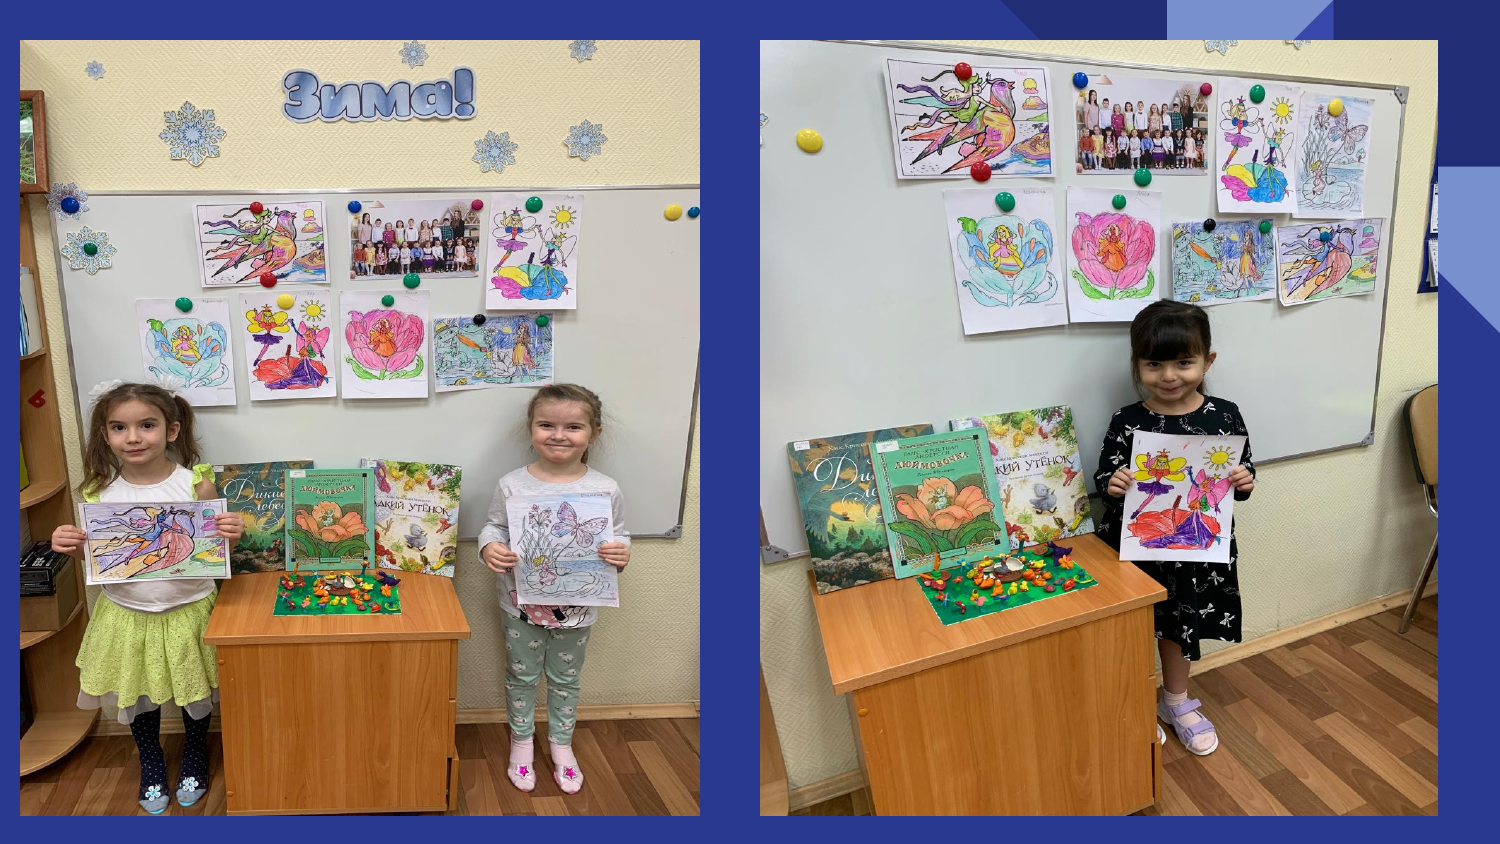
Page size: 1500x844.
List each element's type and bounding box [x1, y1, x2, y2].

picture [20, 40, 700, 817]
picture [759, 40, 1438, 817]
